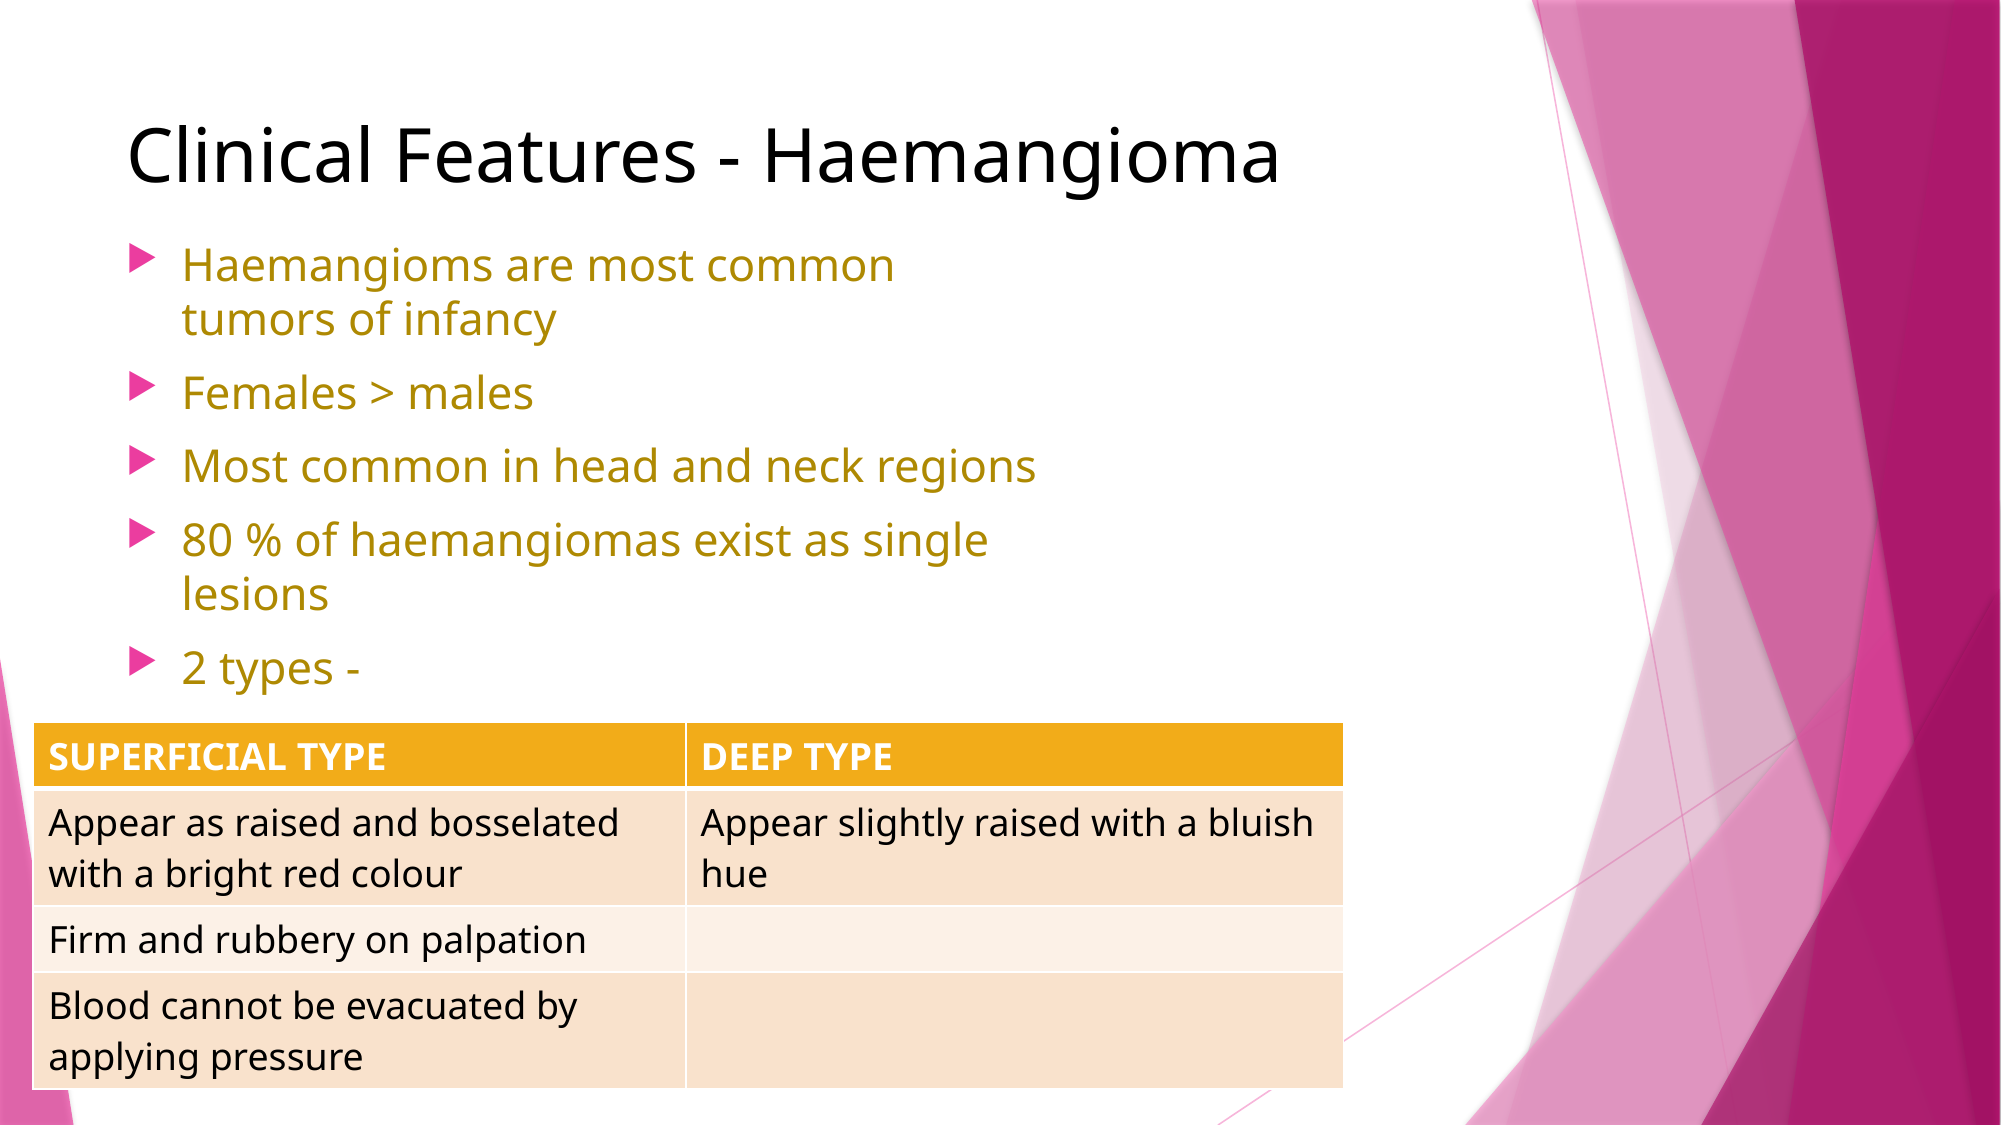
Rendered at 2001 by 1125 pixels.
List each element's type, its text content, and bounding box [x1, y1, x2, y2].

title Clinical Features - Haemangioma [111, 99, 1522, 229]
table_cell Appear as raised and bosselated with a bright red colour [34, 791, 685, 905]
table_header SUPERFICIAL TYPE [34, 723, 685, 786]
table_cell Appear slightly raised with a bluish hue [687, 791, 1343, 905]
table_cell Blood cannot be evacuated by applying pressure [34, 973, 685, 1088]
table_cell [687, 973, 1343, 1088]
table_cell [687, 907, 1343, 971]
table_cell Firm and rubbery on palpation [34, 907, 685, 971]
table_header DEEP TYPE [687, 723, 1343, 786]
list Haemangioms are most common tumors of infancy Females > males Most common in head and neck regions 80 % of haemangiomas exist as single lesions 2 types - [111, 228, 1059, 722]
